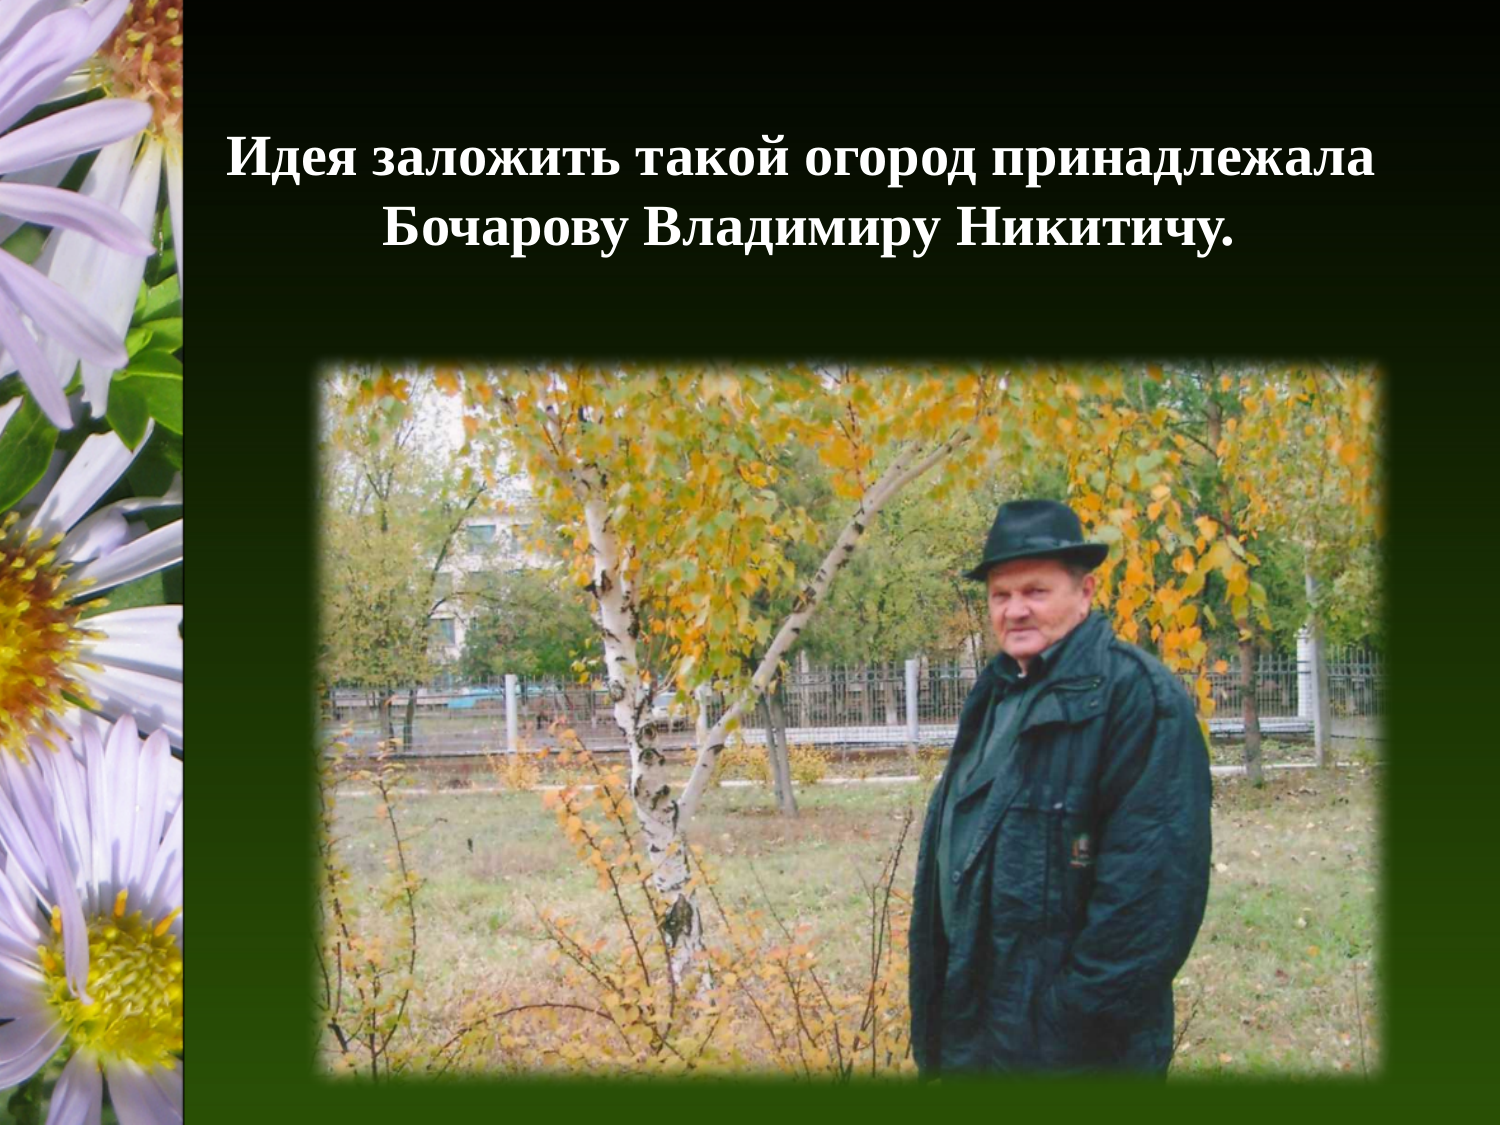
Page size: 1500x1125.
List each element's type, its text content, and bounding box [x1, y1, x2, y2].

title Идея заложить такой огород принадлежала Бочарову Владимиру Никитичу. [210, 0, 1407, 375]
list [304, 351, 1395, 1091]
picture [0, 0, 1500, 1125]
